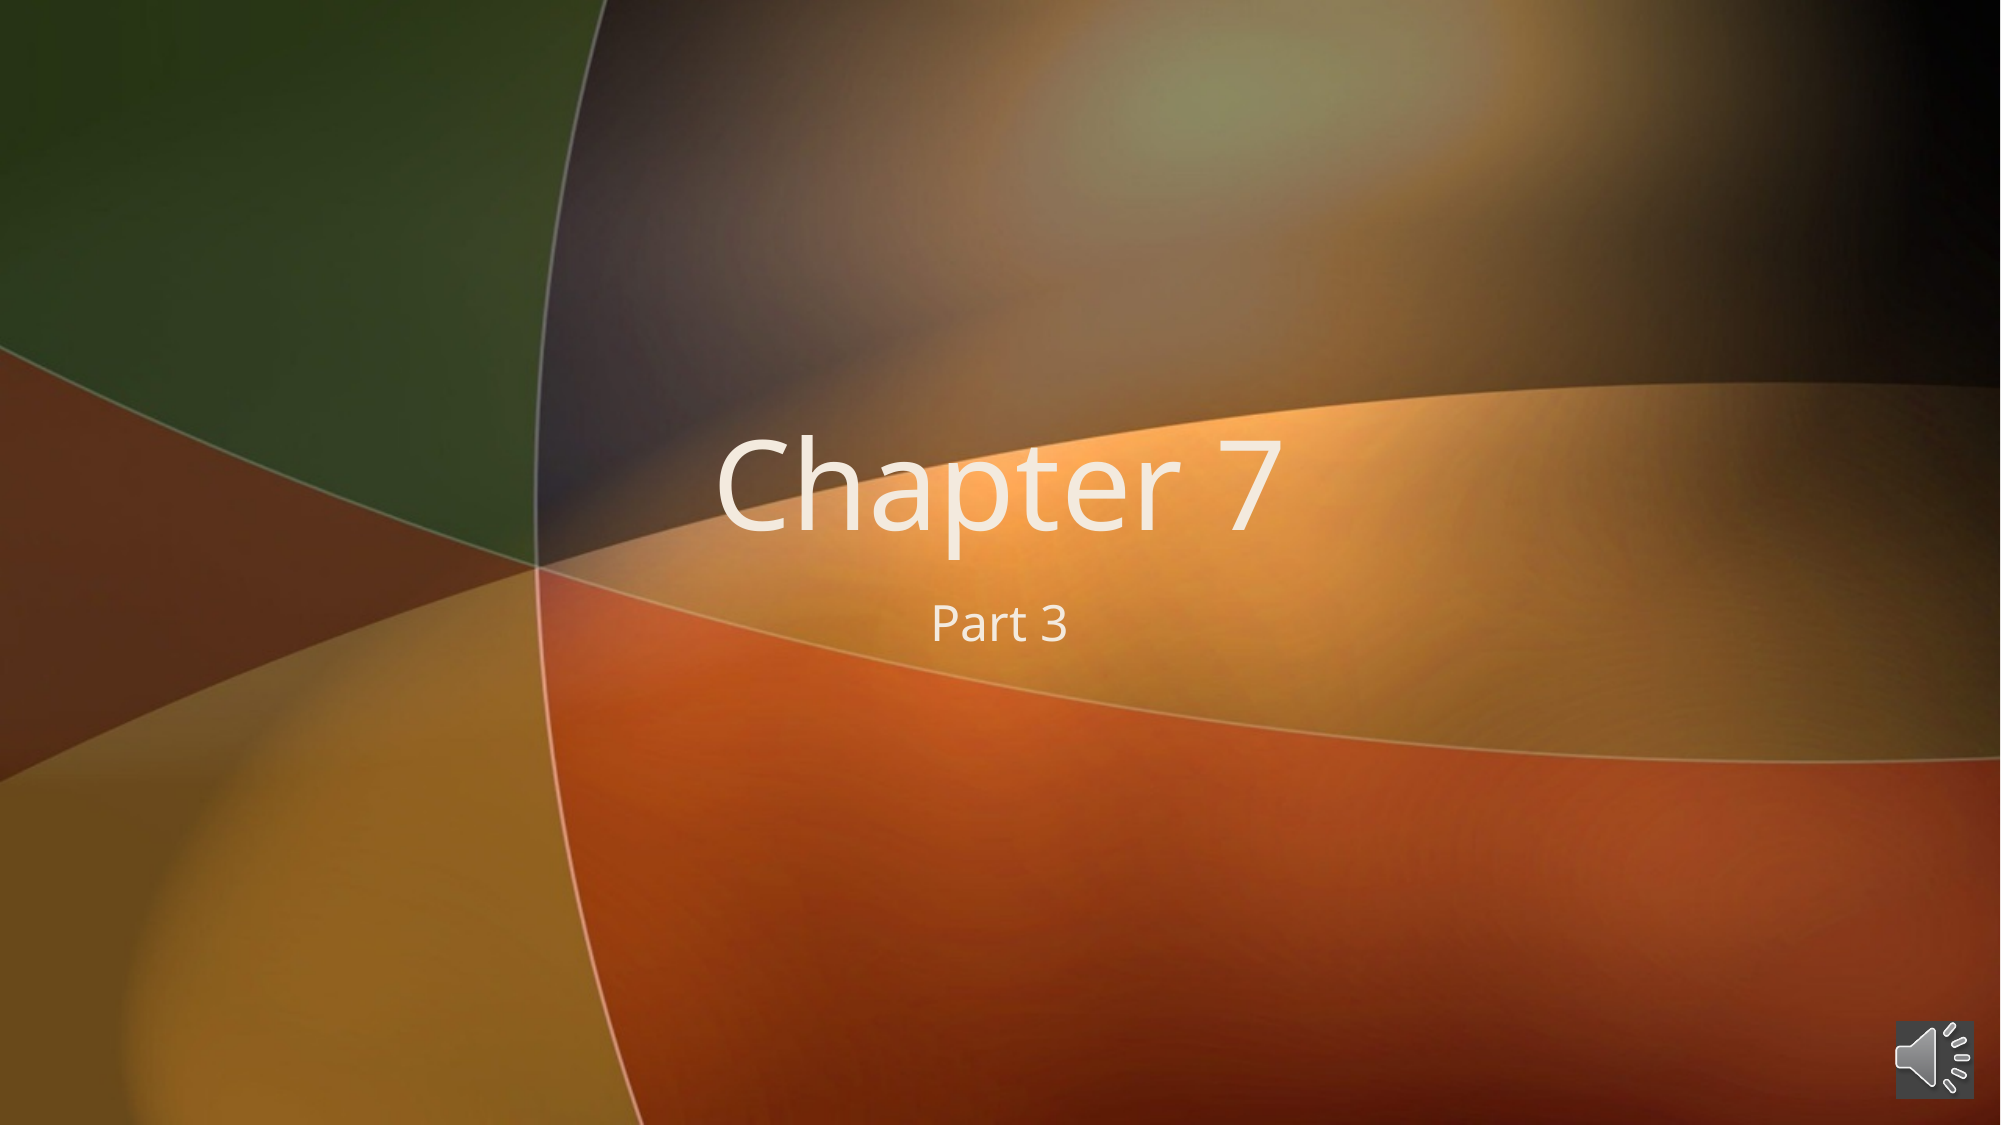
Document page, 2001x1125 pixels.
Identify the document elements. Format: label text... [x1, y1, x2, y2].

picture [0, 0, 2001, 1125]
title Chapter 7 [249, 170, 1750, 563]
subtitle Part 3 [249, 590, 1750, 863]
